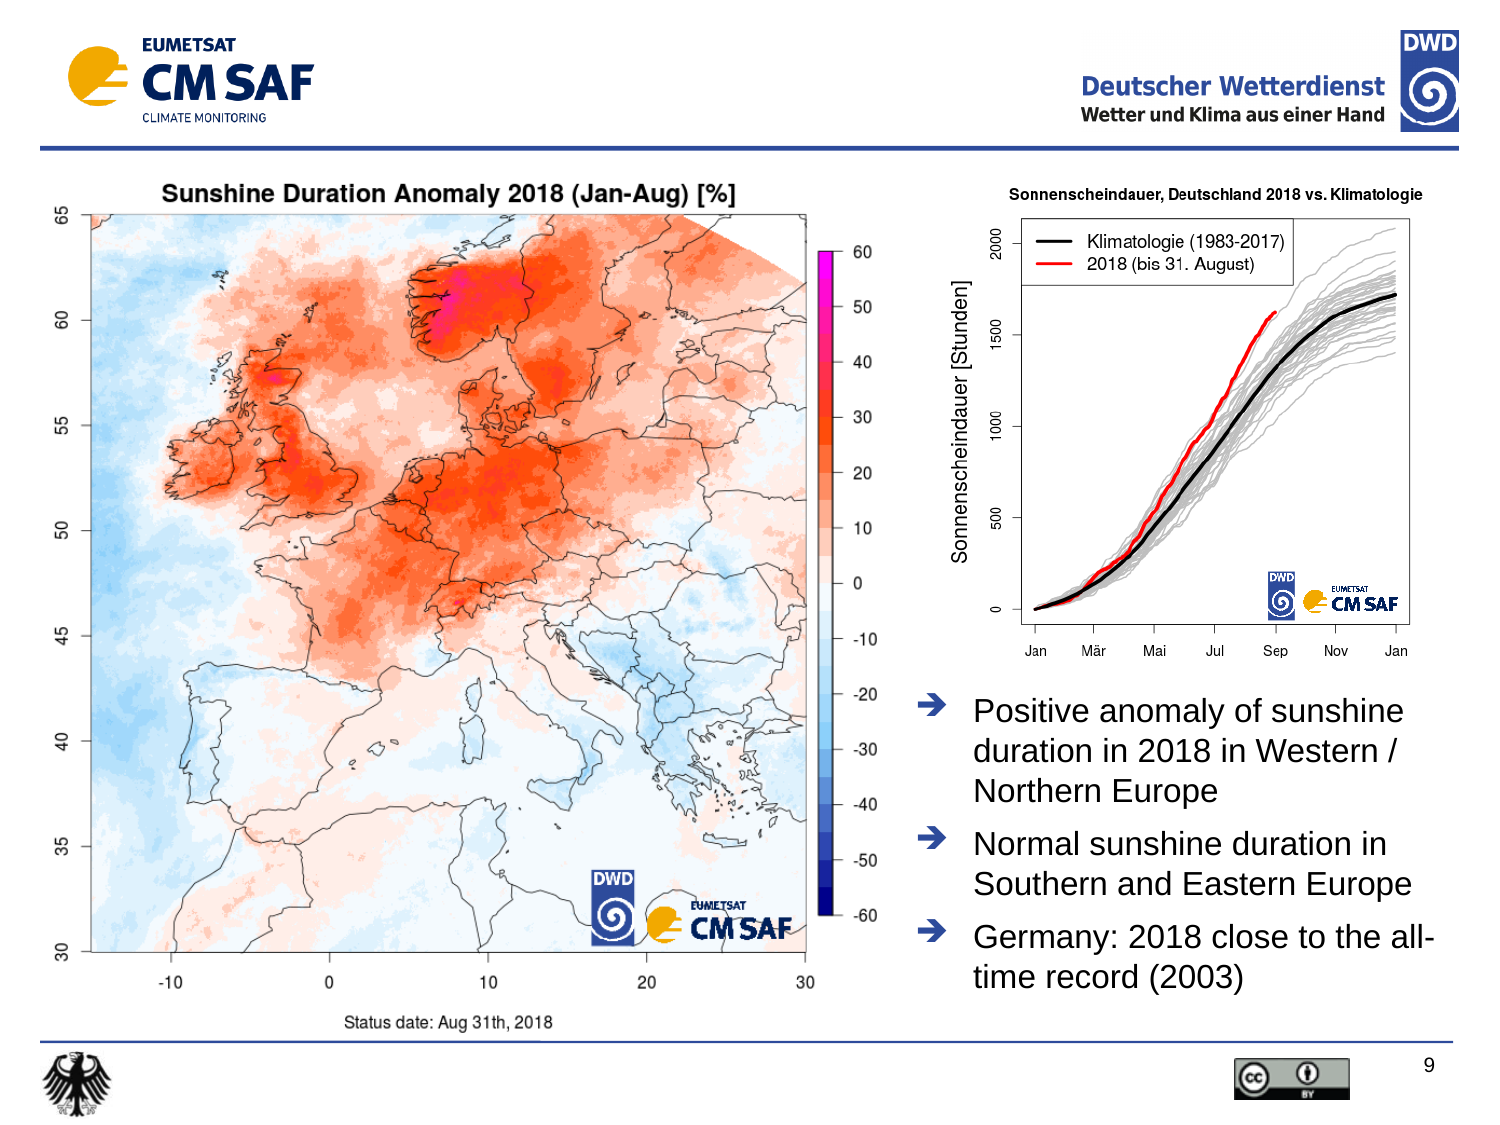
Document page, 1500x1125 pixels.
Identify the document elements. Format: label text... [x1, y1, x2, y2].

picture [29, 172, 892, 1036]
picture [936, 168, 1426, 658]
picture [1081, 30, 1459, 132]
picture [1234, 1058, 1350, 1100]
text_box Positive anomaly of sunshine duration in 2018 in Western / Northern Europe Normal sunshine duration in Southern and Eastern Europe Germany: 2018 close to the all-time record (2003) [915, 689, 1471, 996]
picture [40, 1050, 114, 1119]
slide_number 9 [1358, 1046, 1436, 1083]
picture [41, 11, 341, 149]
